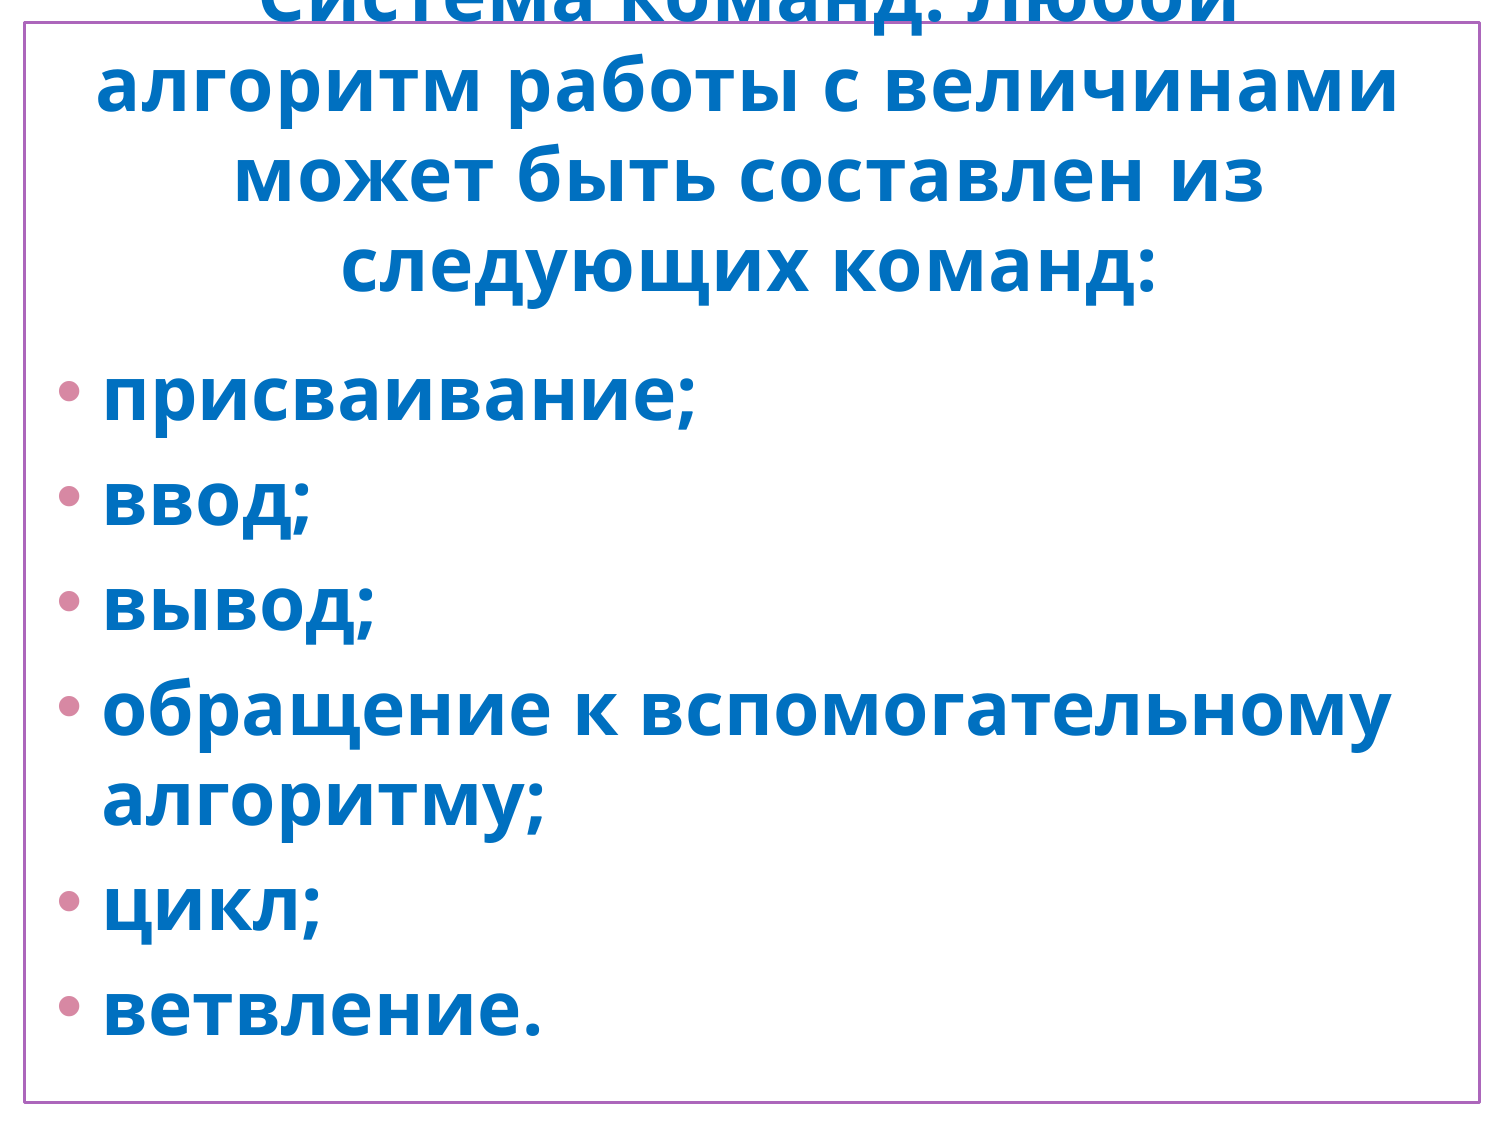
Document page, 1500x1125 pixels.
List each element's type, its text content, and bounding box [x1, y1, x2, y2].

list присваивание; ввод; вывод; обращение к вспомогательному алгоритму; цикл; ветвление. [41, 338, 1483, 1083]
title Система команд. Любой алгоритм работы с величинами может быть составлен из следующих команд: [75, 45, 1425, 315]
